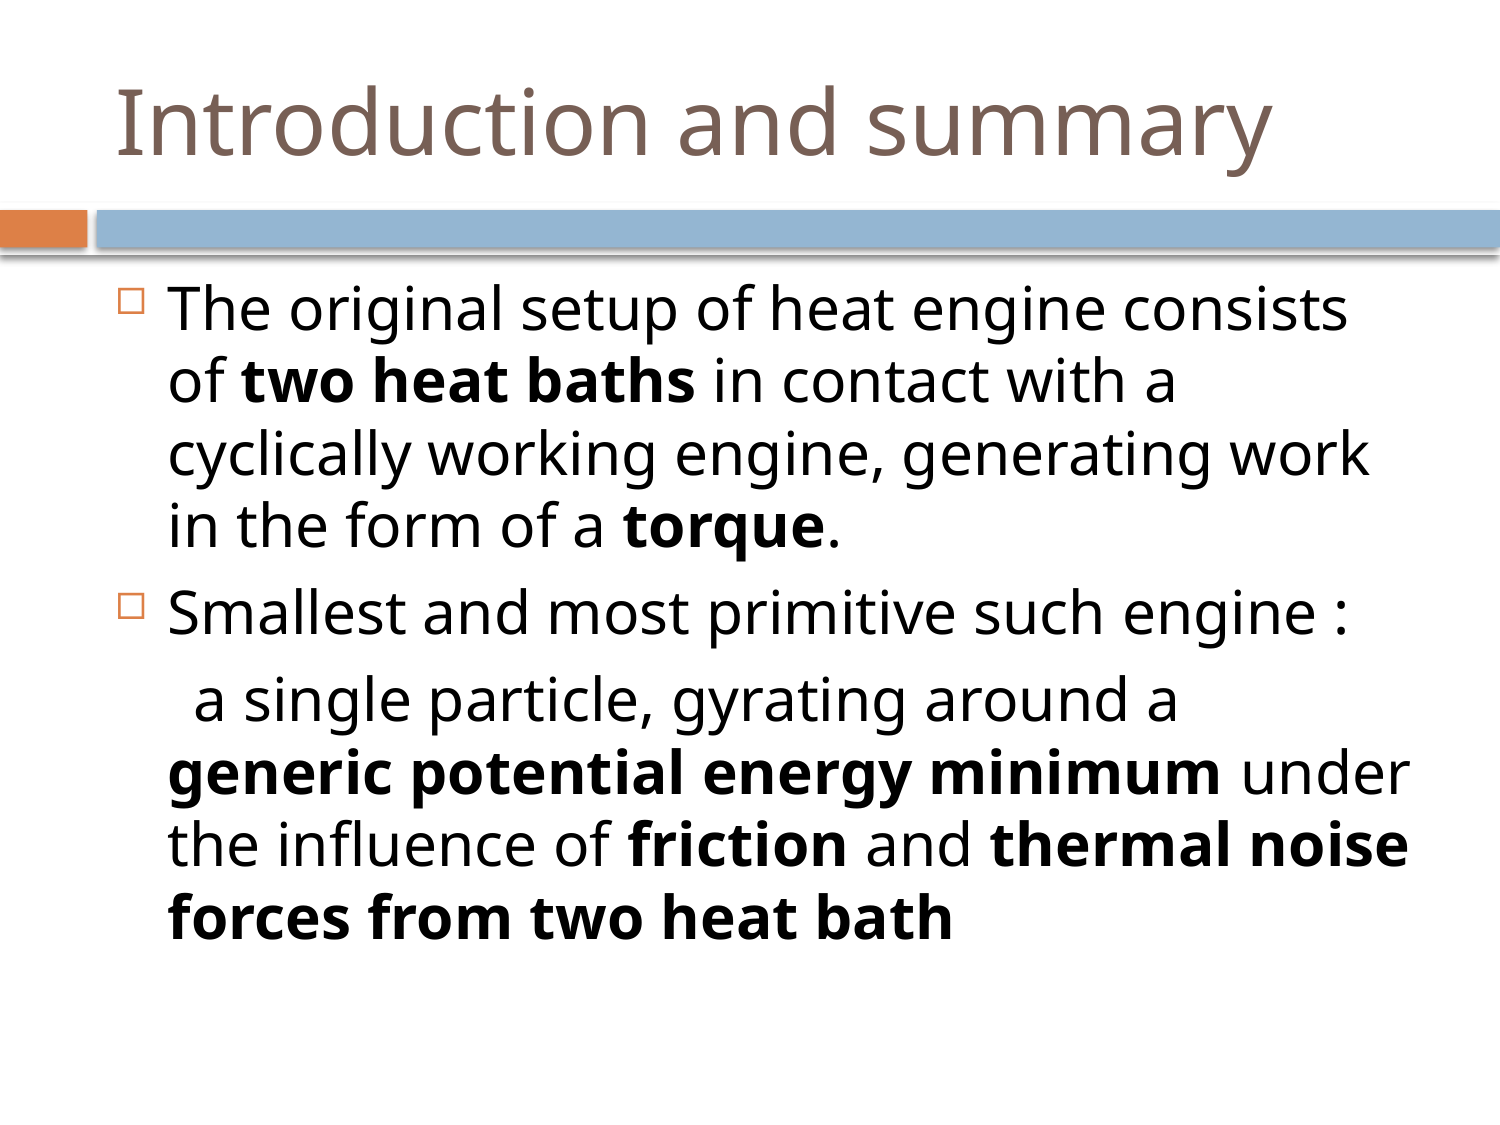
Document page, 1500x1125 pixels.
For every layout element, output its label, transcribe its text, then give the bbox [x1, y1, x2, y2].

title Introduction and summary [100, 37, 1438, 200]
list The original setup of heat engine consists of two heat baths in contact with a cyclically working engine, generating work in the form of a torque. Smallest and most primitive such engine : a single particle, gyrating around a generic potential energy minimum under the influence of friction and thermal noise forces from two heat bath [100, 262, 1438, 1000]
